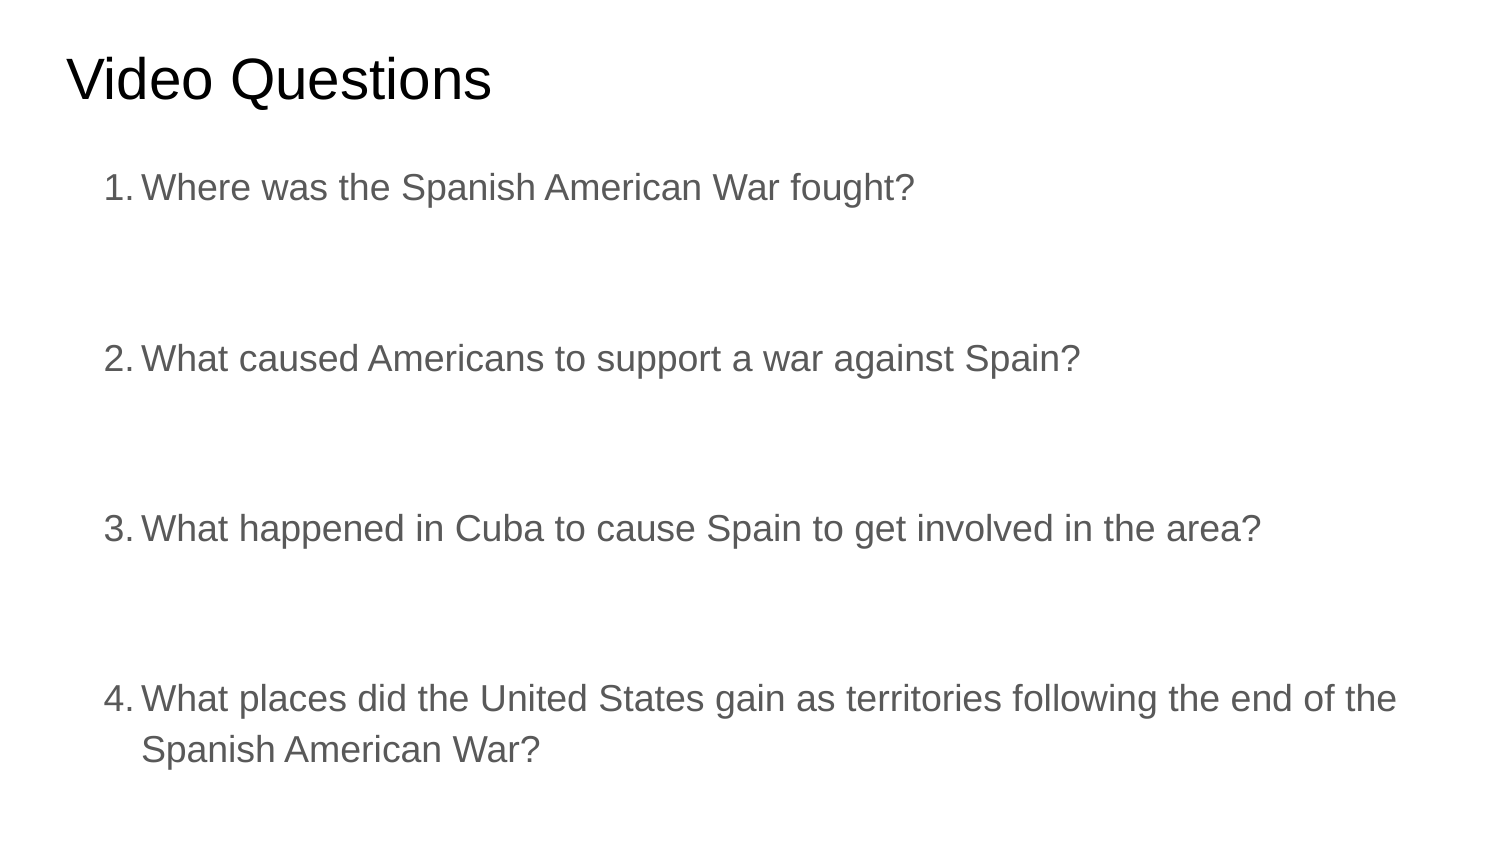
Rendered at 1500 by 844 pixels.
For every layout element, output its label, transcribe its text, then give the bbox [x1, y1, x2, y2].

list Where was the Spanish American War fought? What caused Americans to support a war against Spain? What happened in Cuba to cause Spain to get involved in the area? What places did the United States gain as territories following the end of the Spanish American War? [51, 141, 1449, 703]
title Video Questions [51, 25, 1449, 120]
